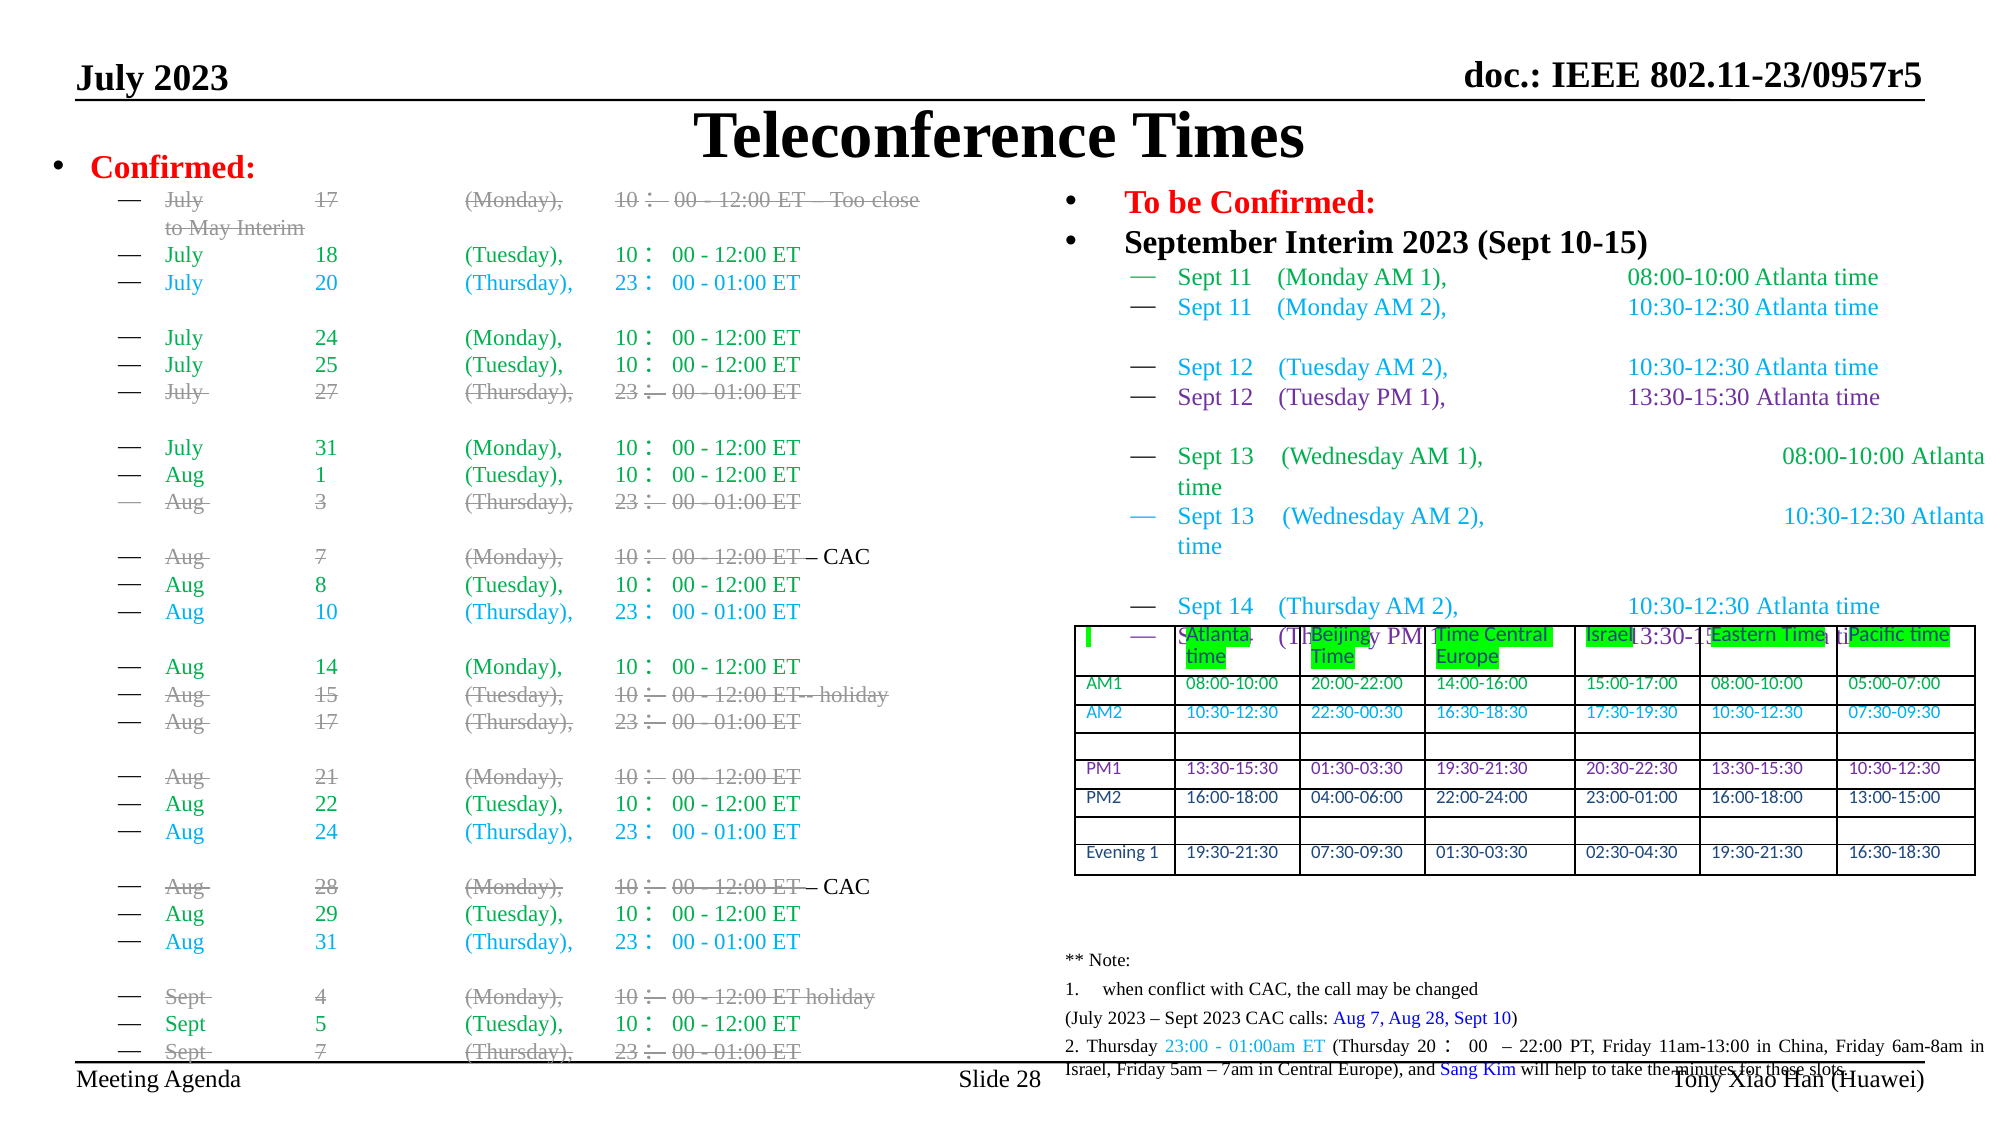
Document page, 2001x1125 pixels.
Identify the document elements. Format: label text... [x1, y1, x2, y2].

table_cell 15:00-17:00 [1576, 677, 1699, 704]
table_cell [1576, 818, 1699, 844]
table_cell [1701, 734, 1836, 759]
text_box To be Confirmed: September Interim 2023 (Sept 10-15) Sept 11 (Monday AM 1), 08:00-10:00 Atlanta time Sept 11 (Monday AM 2), 10:30-12:30 Atlanta time Sept 12 (Tuesday AM 2), 10:30-12:30 Atlanta time Sept 12 (Tuesday PM 1), 13:30-15:30 Atlanta time Sept 13 (Wednesday AM 1), 08:00-10:00 Atlanta time Sept 13 (Wednesday AM 2), 10:30-12:30 Atlanta time Sept 14 (Thursday AM 2), 10:30-12:30 Atlanta time Sept 14 (Thursday PM 1), 13:30-15:30 Atlanta time ** Note: when conflict with CAC, the call may be changed (July 2023 – Sept 2023 CAC calls: Aug 7, Aug 28, Sept 10) 2. Thursday 23:00 - 01:00am ET (Thursday 20：00 – 22:00 PT, Friday 11am-13:00 in China, Friday 6am-8am in Israel, Friday 5am – 7am in Central Europe), and Sang Kim will help to take the minutes for these slots. [1050, 172, 2000, 1023]
table_cell [1426, 734, 1574, 759]
table_cell 10:30-12:30 [1176, 706, 1299, 732]
table_cell 16:00-18:00 [1701, 790, 1836, 816]
table_cell [1838, 818, 1974, 844]
table_cell 10:30-12:30 [1701, 706, 1836, 732]
table_cell 13:00-15:00 [1838, 790, 1974, 816]
table_cell [1701, 818, 1836, 844]
table_cell AM1 [1076, 677, 1174, 704]
table_header Israel [1576, 627, 1699, 675]
table_cell [1838, 734, 1974, 759]
table_cell [1426, 818, 1574, 844]
table_cell [1176, 734, 1299, 759]
text_box Confirmed: July 17 (Monday), 10：00 - 12:00 ET – Too close to May Interim July 18 (Tuesday), 10：00 - 12:00 ET July 20 (Thursday), 23：00 - 01:00 ET July 24 (Monday), 10：00 - 12:00 ET July 25 (Tuesday), 10：00 - 12:00 ET July 27 (Thursday), 23：00 - 01:00 ET July 31 (Monday), 10：00 - 12:00 ET Aug 1 (Tuesday), 10：00 - 12:00 ET Aug 3 (Thursday), 23：00 - 01:00 ET Aug 7 (Monday), 10：00 - 12:00 ET – CAC Aug 8 (Tuesday), 10：00 - 12:00 ET Aug 10 (Thursday), 23：00 - 01:00 ET Aug 14 (Monday), 10：00 - 12:00 ET Aug 15 (Tuesday), 10：00 - 12:00 ET-- holiday Aug 17 (Thursday), 23：00 - 01:00 ET Aug 21 (Monday), 10：00 - 12:00 ET Aug 22 (Tuesday), 10：00 - 12:00 ET Aug 24 (Thursday), 23：00 - 01:00 ET Aug 28 (Monday), 10：00 - 12:00 ET – CAC Aug 29 (Tuesday), 10：00 - 12:00 ET Aug 31 (Thursday), 23：00 - 01:00 ET Sept 4 (Monday), 10：00 - 12:00 ET holiday Sept 5 (Tuesday), 10：00 - 12:00 ET Sept 7 (Thursday), 23：00 - 01:00 ET [37, 137, 935, 1038]
table_cell 19:30-21:30 [1701, 845, 1836, 874]
table_cell Evening 1 [1076, 845, 1174, 874]
table_cell [1301, 734, 1424, 759]
table_cell 13:30-15:30 [1176, 761, 1299, 788]
table_cell 22:30-00:30 [1301, 706, 1424, 732]
table_cell 08:00-10:00 [1176, 677, 1299, 704]
table_header Beijing Time [1301, 627, 1424, 675]
table_cell 13:30-15:30 [1701, 761, 1836, 788]
table_cell 17:30-19:30 [1576, 706, 1699, 732]
table_header Eastern Time [1701, 627, 1836, 675]
table_cell AM2 [1076, 706, 1174, 732]
table_cell 02:30-04:30 [1576, 845, 1699, 874]
table_cell 16:30-18:30 [1426, 706, 1574, 732]
table_cell 14:00-16:00 [1426, 677, 1574, 704]
table_cell 04:00-06:00 [1301, 790, 1424, 816]
table_cell 01:30-03:30 [1426, 845, 1574, 874]
table_cell 16:30-18:30 [1838, 845, 1974, 874]
table_cell [1076, 818, 1174, 844]
table_cell 22:00-24:00 [1426, 790, 1574, 816]
table_cell 16:00-18:00 [1176, 790, 1299, 816]
table_cell [1576, 734, 1699, 759]
table_header Atlanta time [1176, 627, 1299, 675]
table_header Pacific time [1838, 627, 1974, 675]
table_cell PM2 [1076, 790, 1174, 816]
table_cell 20:30-22:30 [1576, 761, 1699, 788]
table_cell 07:30-09:30 [1301, 845, 1424, 874]
text_box Teleconference Times [362, 87, 1638, 175]
table_cell 01:30-03:30 [1301, 761, 1424, 788]
table_cell 23:00-01:00 [1576, 790, 1699, 816]
table_cell 10:30-12:30 [1838, 761, 1974, 788]
table_cell PM1 [1076, 761, 1174, 788]
table_cell 05:00-07:00 [1838, 677, 1974, 704]
table_cell [1076, 734, 1174, 759]
table_header Time Central Europe [1426, 627, 1574, 675]
table_cell 07:30-09:30 [1838, 706, 1974, 732]
table_header [1076, 627, 1174, 675]
table_cell 08:00-10:00 [1701, 677, 1836, 704]
table_cell [1301, 818, 1424, 844]
table_cell 19:30-21:30 [1176, 845, 1299, 874]
table_cell 19:30-21:30 [1426, 761, 1574, 788]
table_cell 20:00-22:00 [1301, 677, 1424, 704]
table_cell [1176, 818, 1299, 844]
